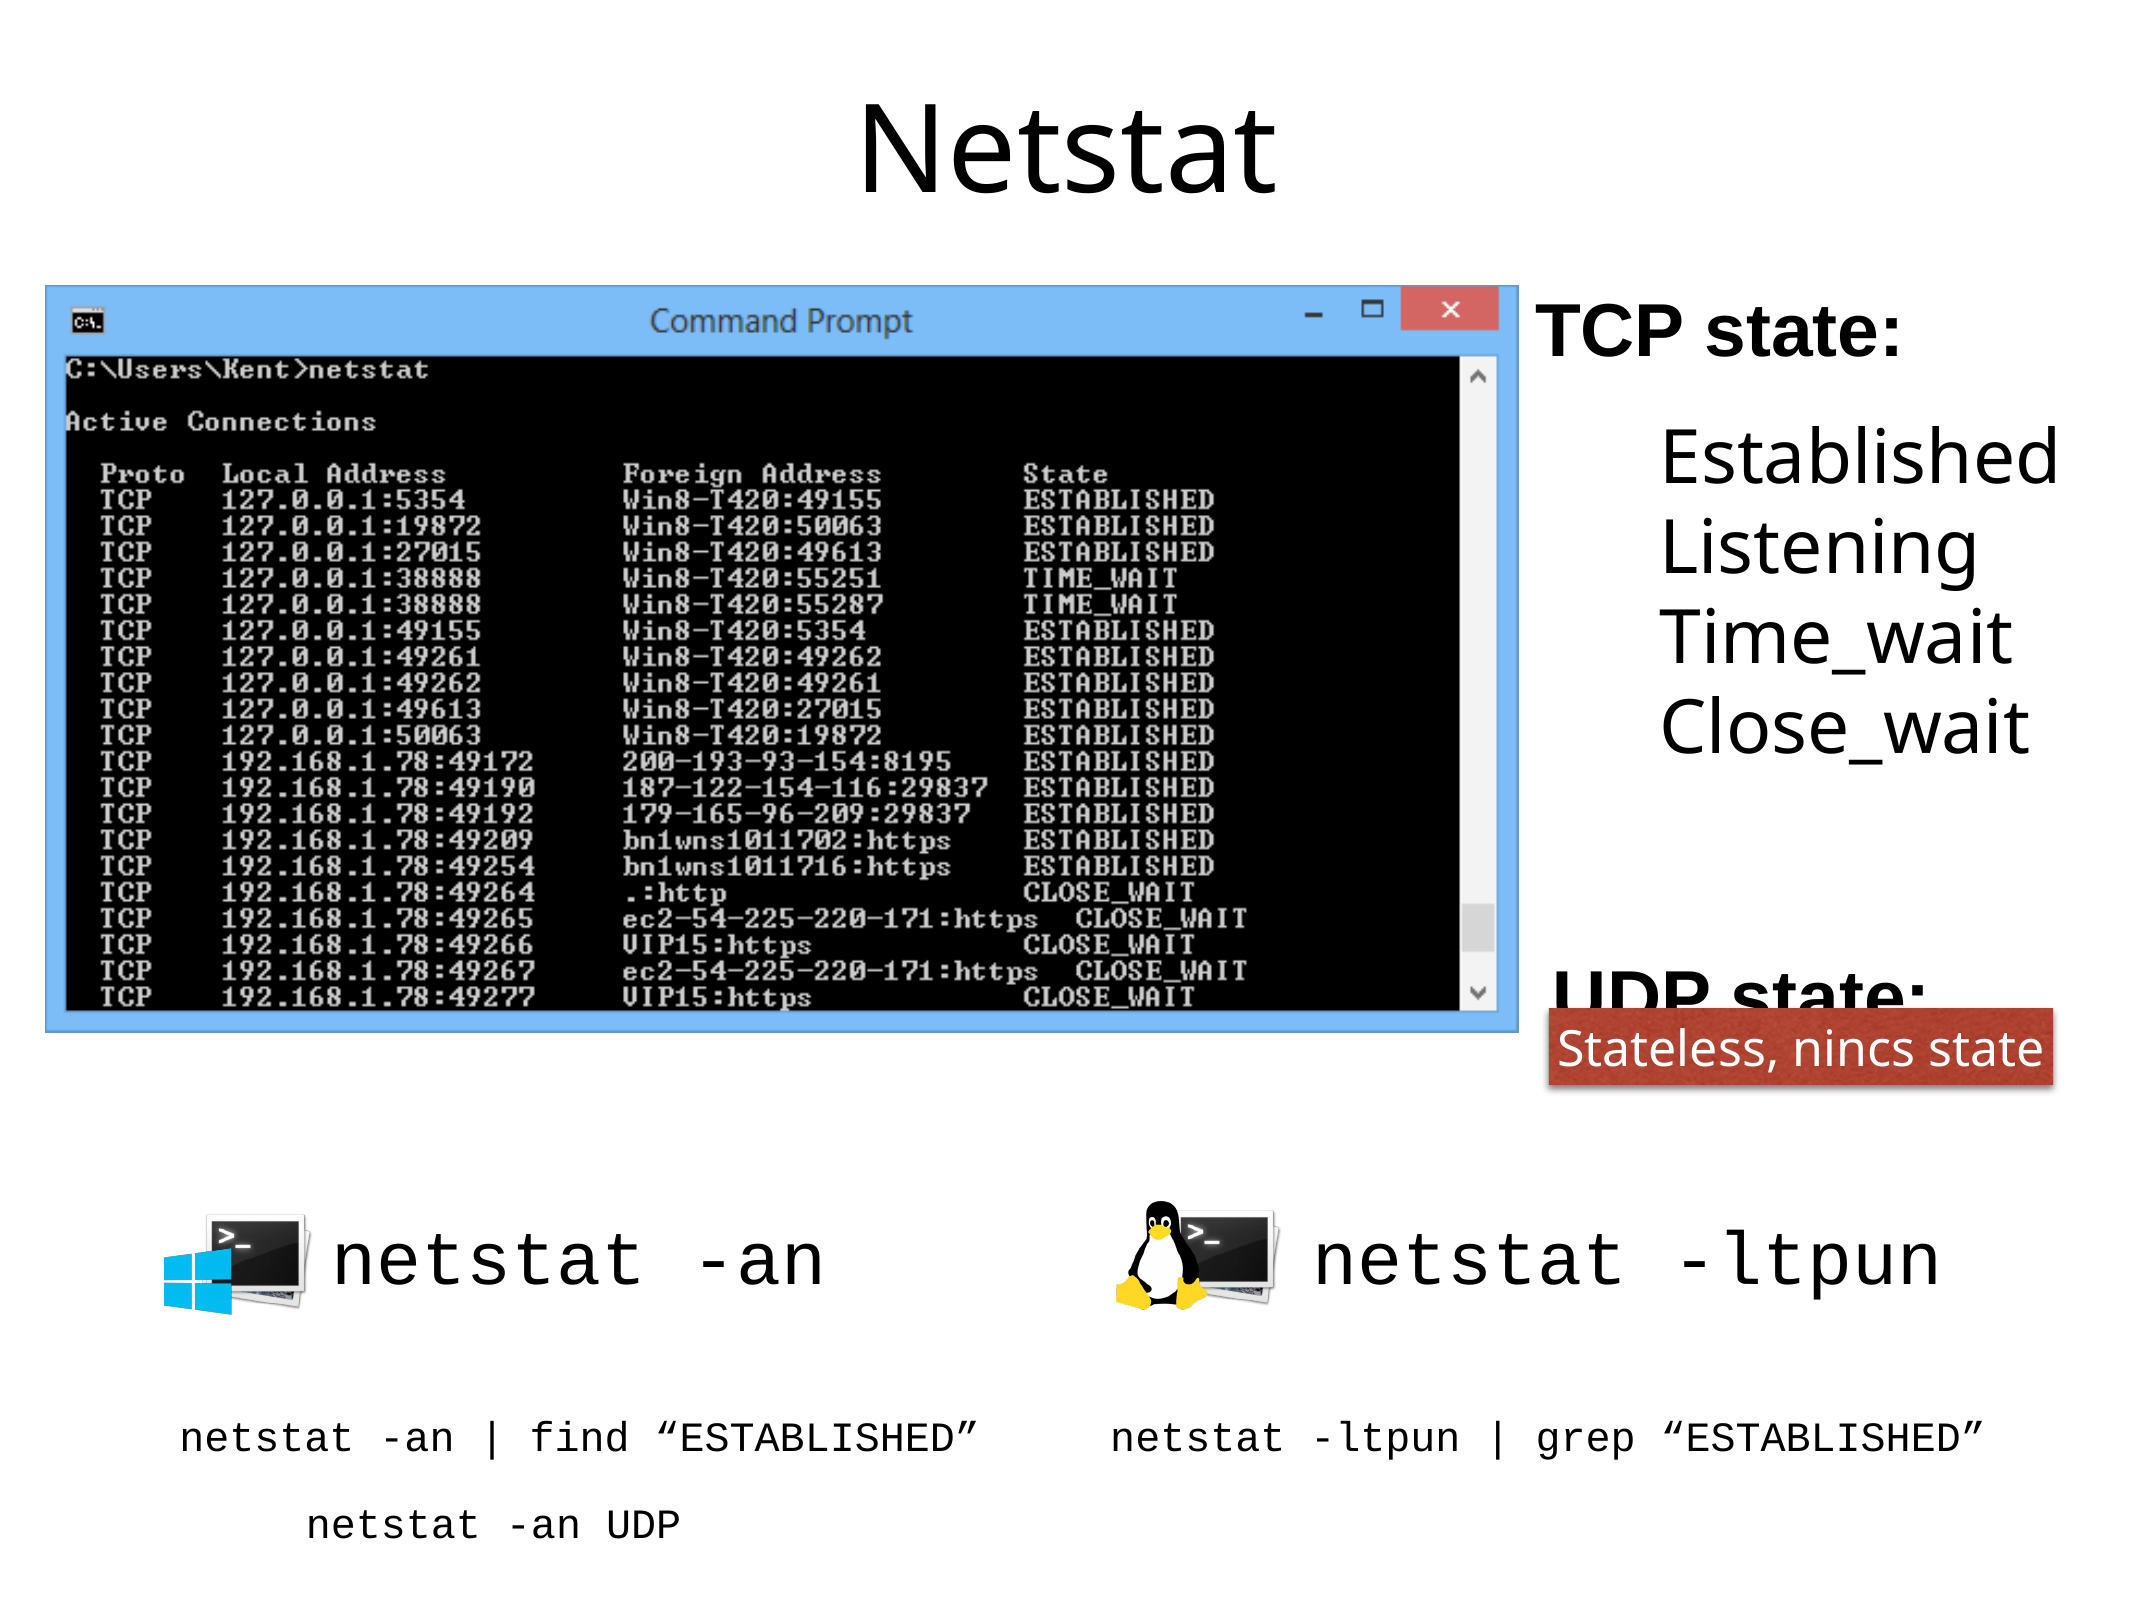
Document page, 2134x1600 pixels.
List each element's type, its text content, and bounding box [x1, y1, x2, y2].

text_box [164, 1199, 315, 1319]
text_box netstat -an UDP [297, 1488, 690, 1555]
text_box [1525, 272, 2077, 776]
text_box netstat -ltpun [1304, 1201, 1952, 1309]
text_box Stateless, nincs state [1548, 1008, 2054, 1085]
text_box netstat -an | find “ESTABLISHED” [171, 1401, 988, 1468]
picture [44, 285, 1519, 1033]
text_box Netstat [846, 61, 1288, 226]
text_box netstat -an [323, 1201, 836, 1309]
text_box netstat -ltpun | grep “ESTABLISHED” [1101, 1401, 1994, 1468]
text_box UDP state: [1544, 940, 1940, 1010]
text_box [1102, 1195, 1284, 1315]
